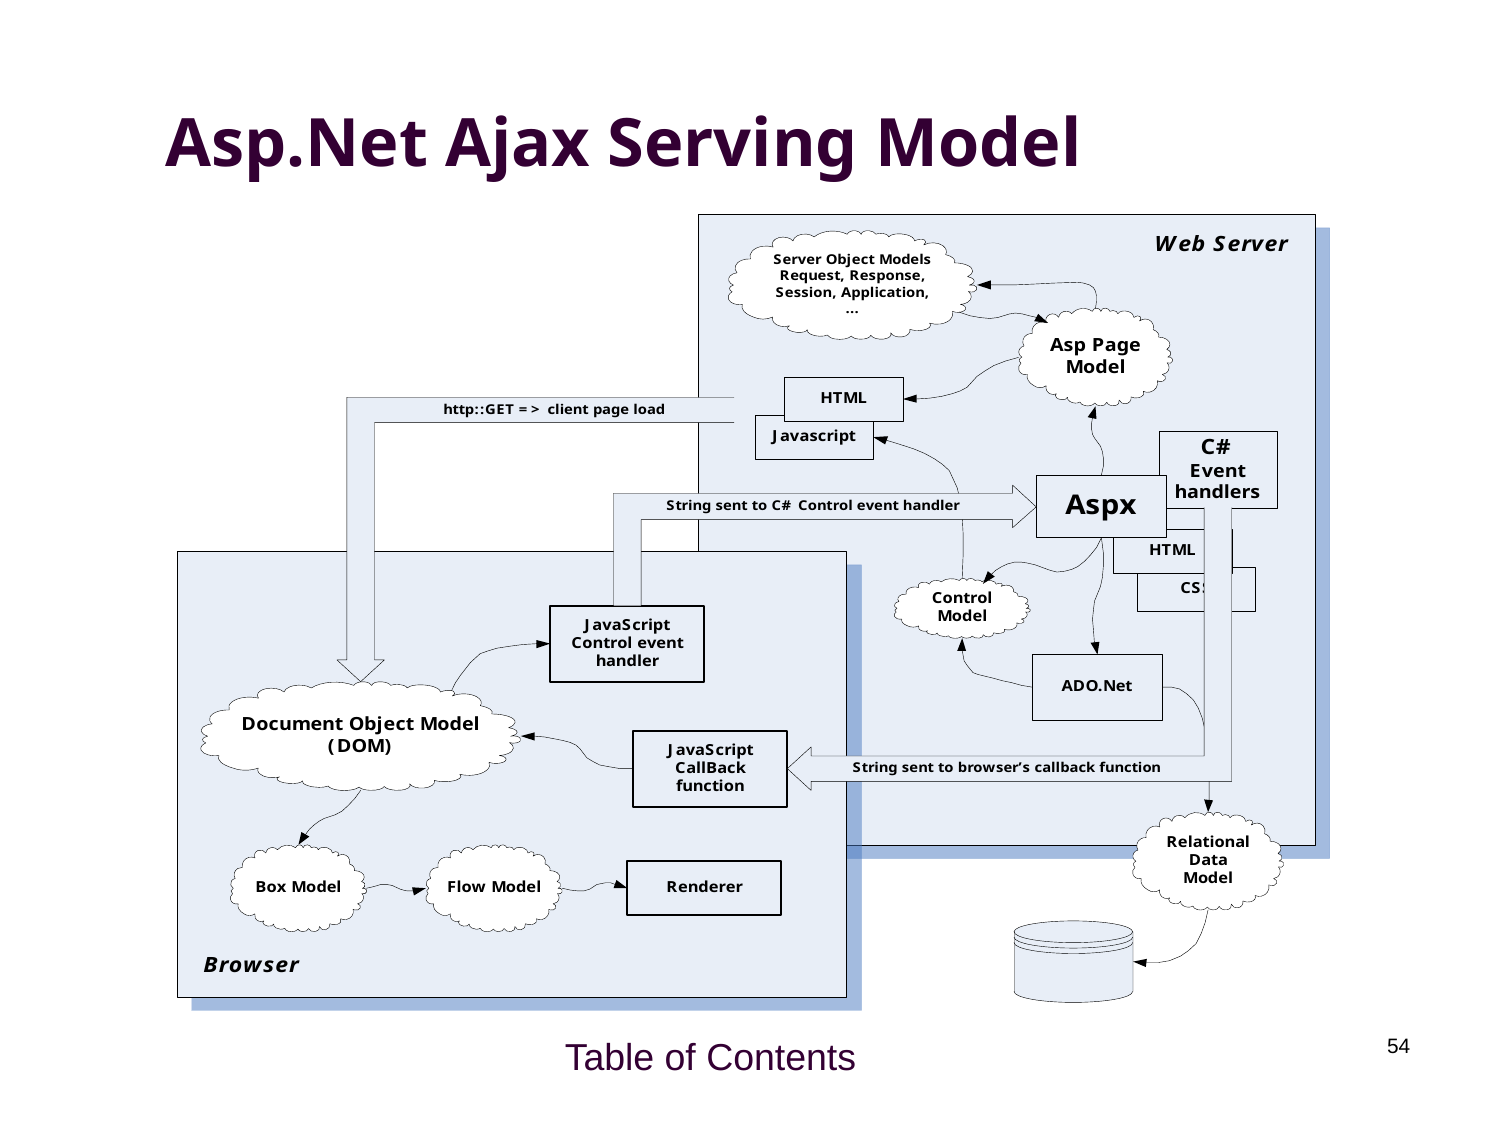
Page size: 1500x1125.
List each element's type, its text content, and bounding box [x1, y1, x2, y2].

slide_number 54 [1112, 1024, 1426, 1101]
footer Table of Contents [549, 1024, 1038, 1101]
title Asp.Net Ajax Serving Model [150, 45, 1425, 234]
picture [174, 212, 1332, 1013]
